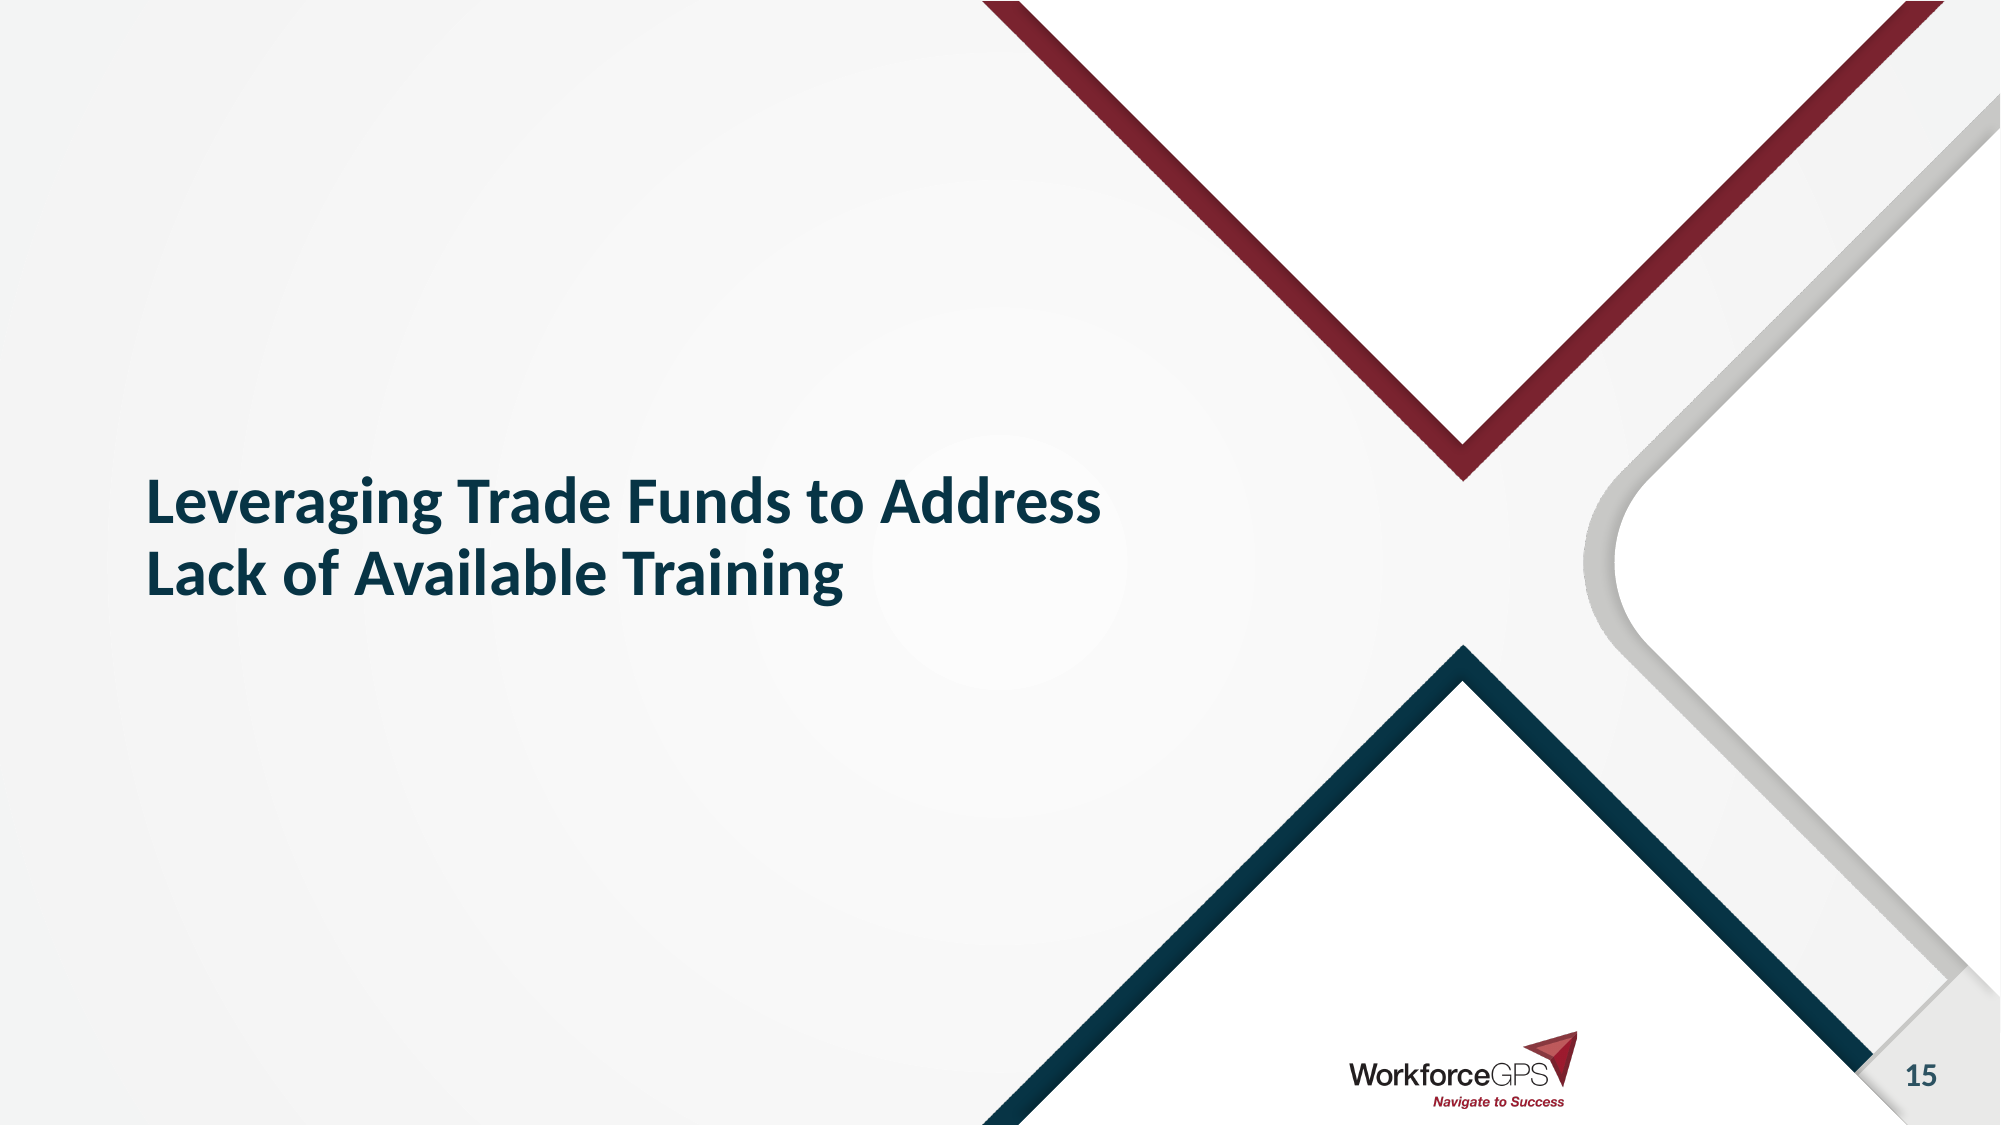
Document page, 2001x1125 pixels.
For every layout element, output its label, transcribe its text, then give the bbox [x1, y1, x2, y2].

title Leveraging Trade Funds to Address Lack of Available Training [131, 230, 1207, 618]
picture [983, 2, 2000, 1124]
slide_number 15 [1867, 1042, 1975, 1103]
